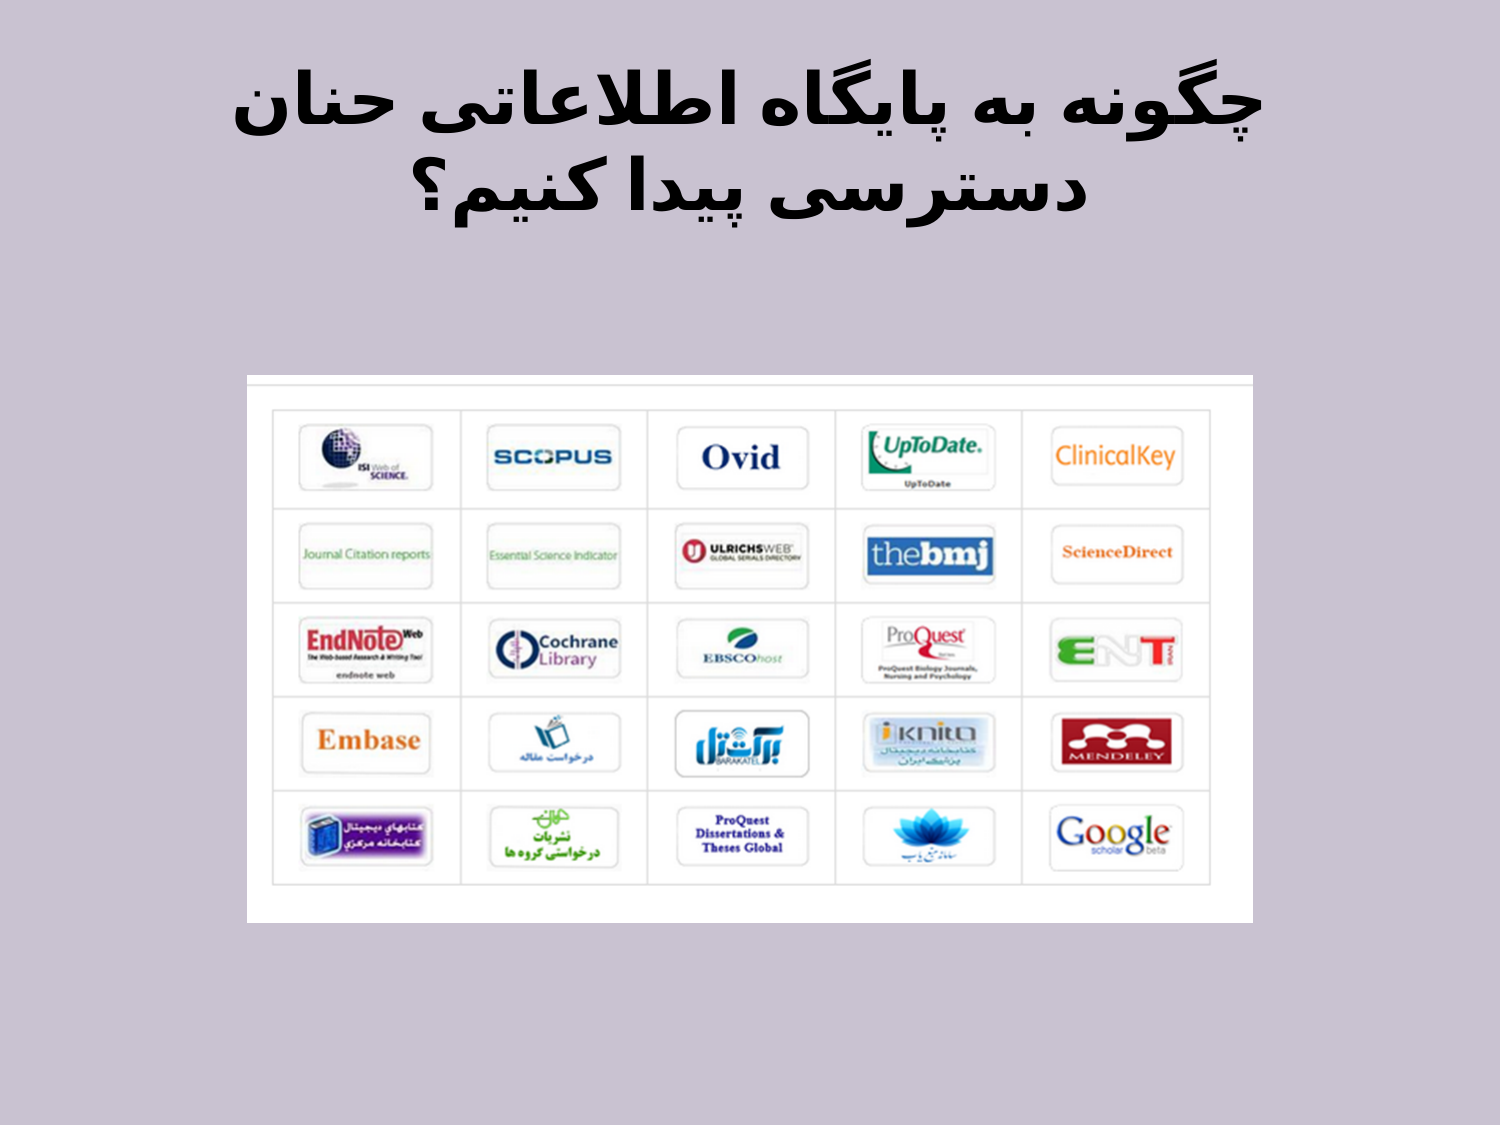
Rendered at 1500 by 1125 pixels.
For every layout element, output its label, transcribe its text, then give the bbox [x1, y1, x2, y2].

title چگونه به پایگاه اطلاعاتی حنان دسترسی پیدا کنیم؟ [75, 45, 1425, 233]
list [247, 374, 1253, 923]
